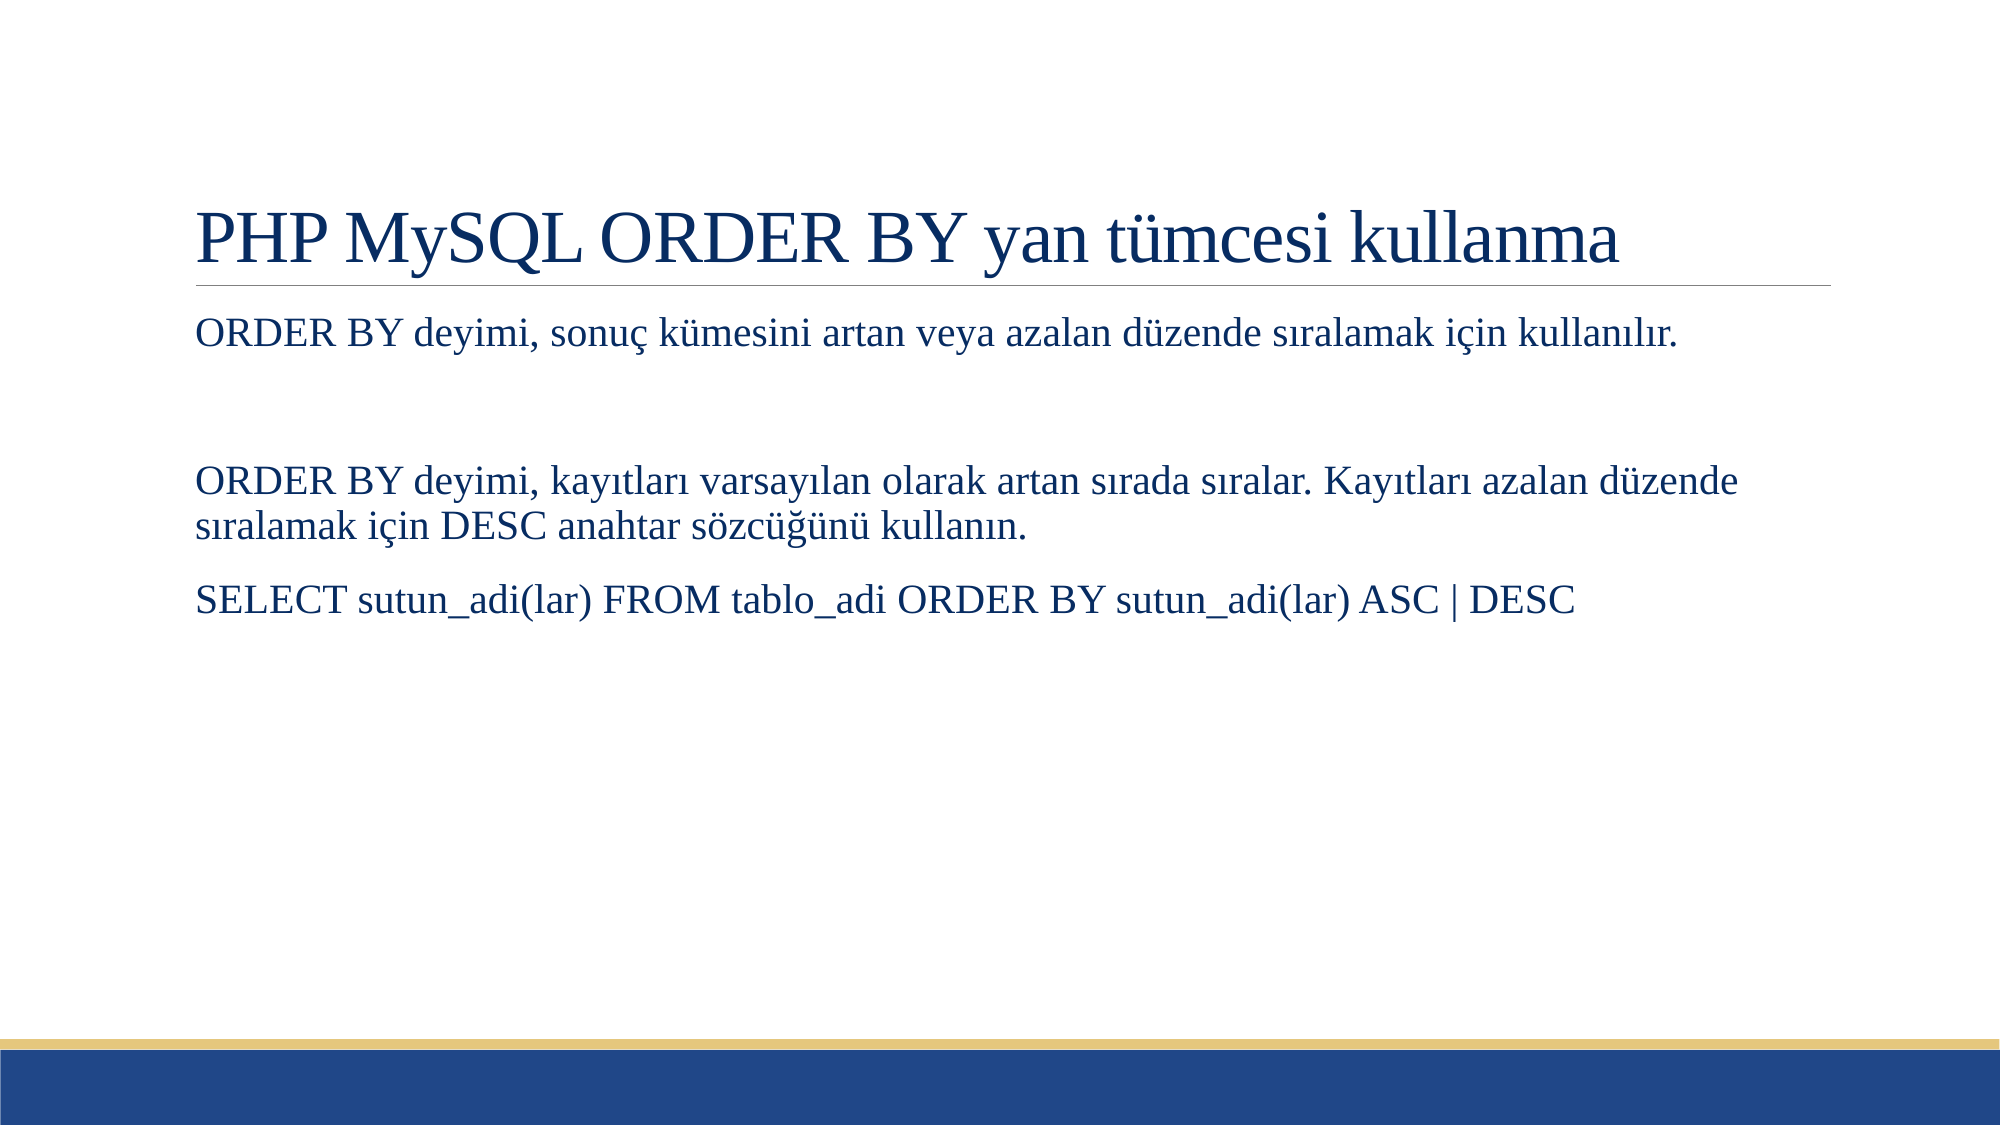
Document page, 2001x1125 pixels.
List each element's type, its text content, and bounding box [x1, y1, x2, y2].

list ORDER BY deyimi, sonuç kümesini artan veya azalan düzende sıralamak için kullanılır. ORDER BY deyimi, kayıtları varsayılan olarak artan sırada sıralar. Kayıtları azalan düzende sıralamak için DESC anahtar sözcüğünü kullanın. SELECT sutun_adi(lar) FROM tablo_adi ORDER BY sutun_adi(lar) ASC | DESC [180, 302, 1830, 963]
title PHP MySQL ORDER BY yan tümcesi kullanma [180, 47, 1830, 285]
